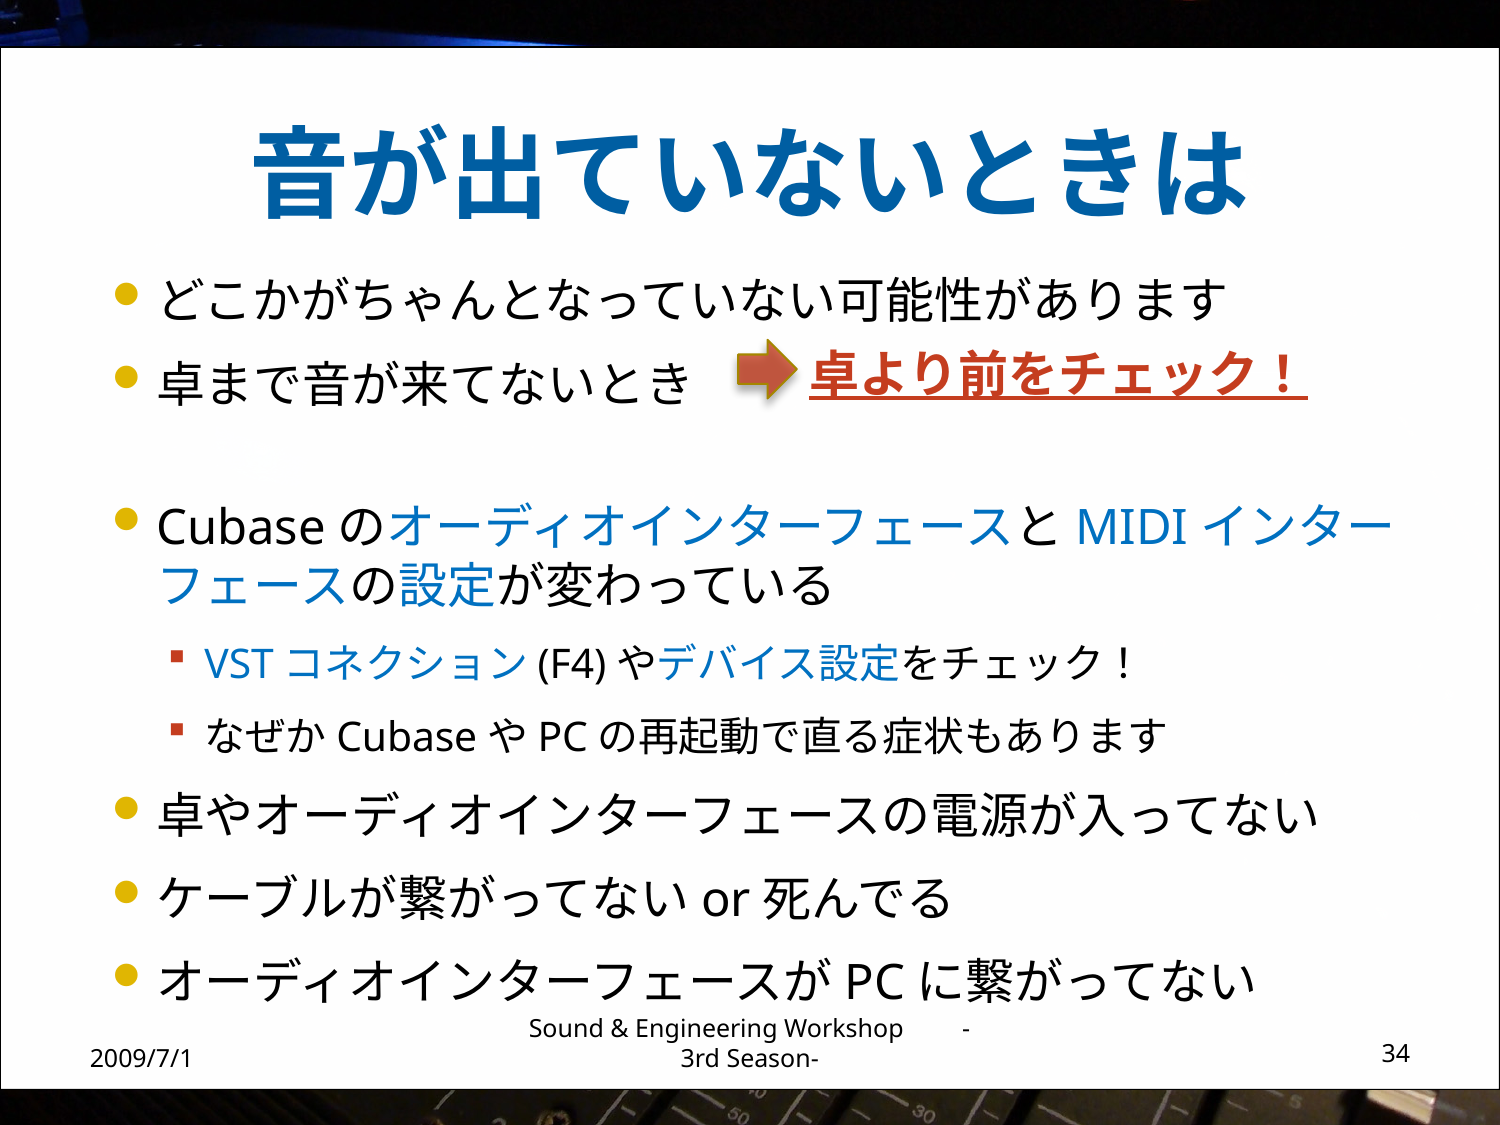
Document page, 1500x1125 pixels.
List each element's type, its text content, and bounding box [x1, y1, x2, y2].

slide_number 34 [1074, 1019, 1425, 1080]
footer Sound & Engineering Workshop -3rd Season- [512, 1019, 988, 1080]
picture [0, 1090, 1500, 1125]
title 音が出ていないときは [75, 50, 1425, 238]
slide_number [75, 1019, 425, 1080]
text_box 卓より前をチェック！ [782, 334, 1336, 410]
list どこかがちゃんとなっていない可能性があります 卓まで音が来てないとき CubaseのオーディオインターフェースとMIDIインターフェースの設定が変わっている VSTコネクション(F4)やデバイス設定をチェック！ なぜかCubaseやPCの再起動で直る症状もあります 卓やオーディオインターフェースの電源が入ってない ケーブルが繋がってないor死んでる オーディオインターフェースがPCに繋がってない [75, 262, 1425, 1020]
text_box [737, 338, 798, 400]
picture [0, 0, 1500, 46]
